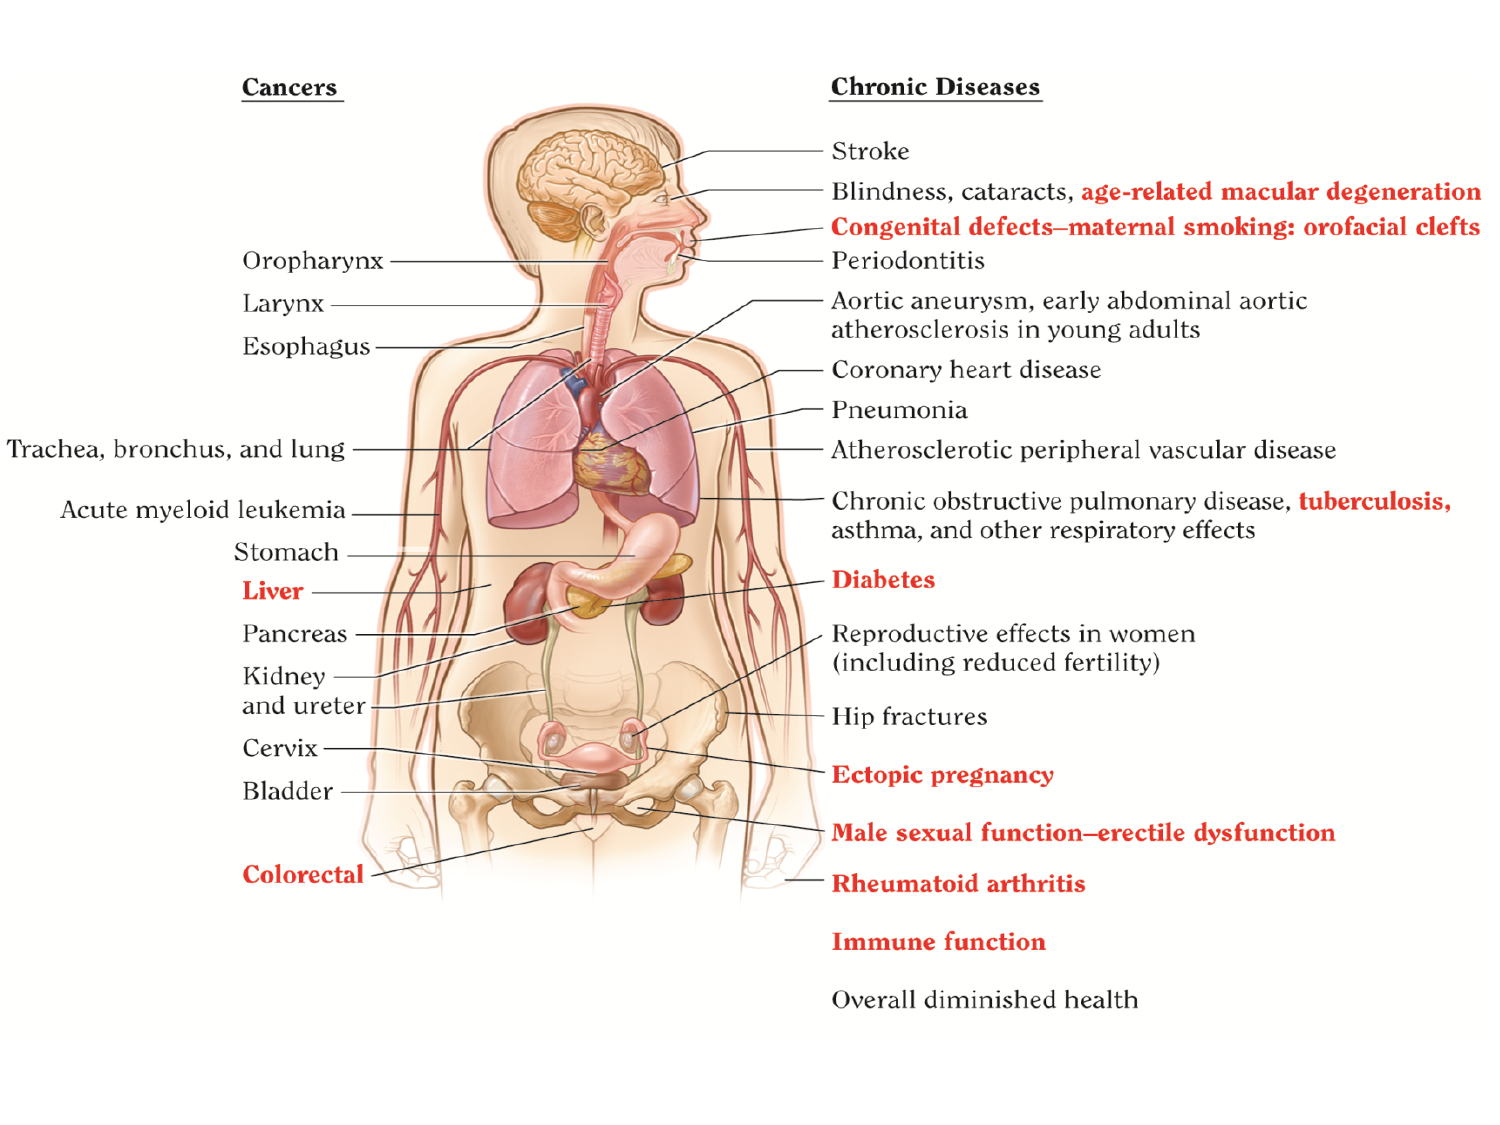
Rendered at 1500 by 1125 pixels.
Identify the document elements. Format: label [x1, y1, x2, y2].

picture [6, 74, 1482, 1043]
